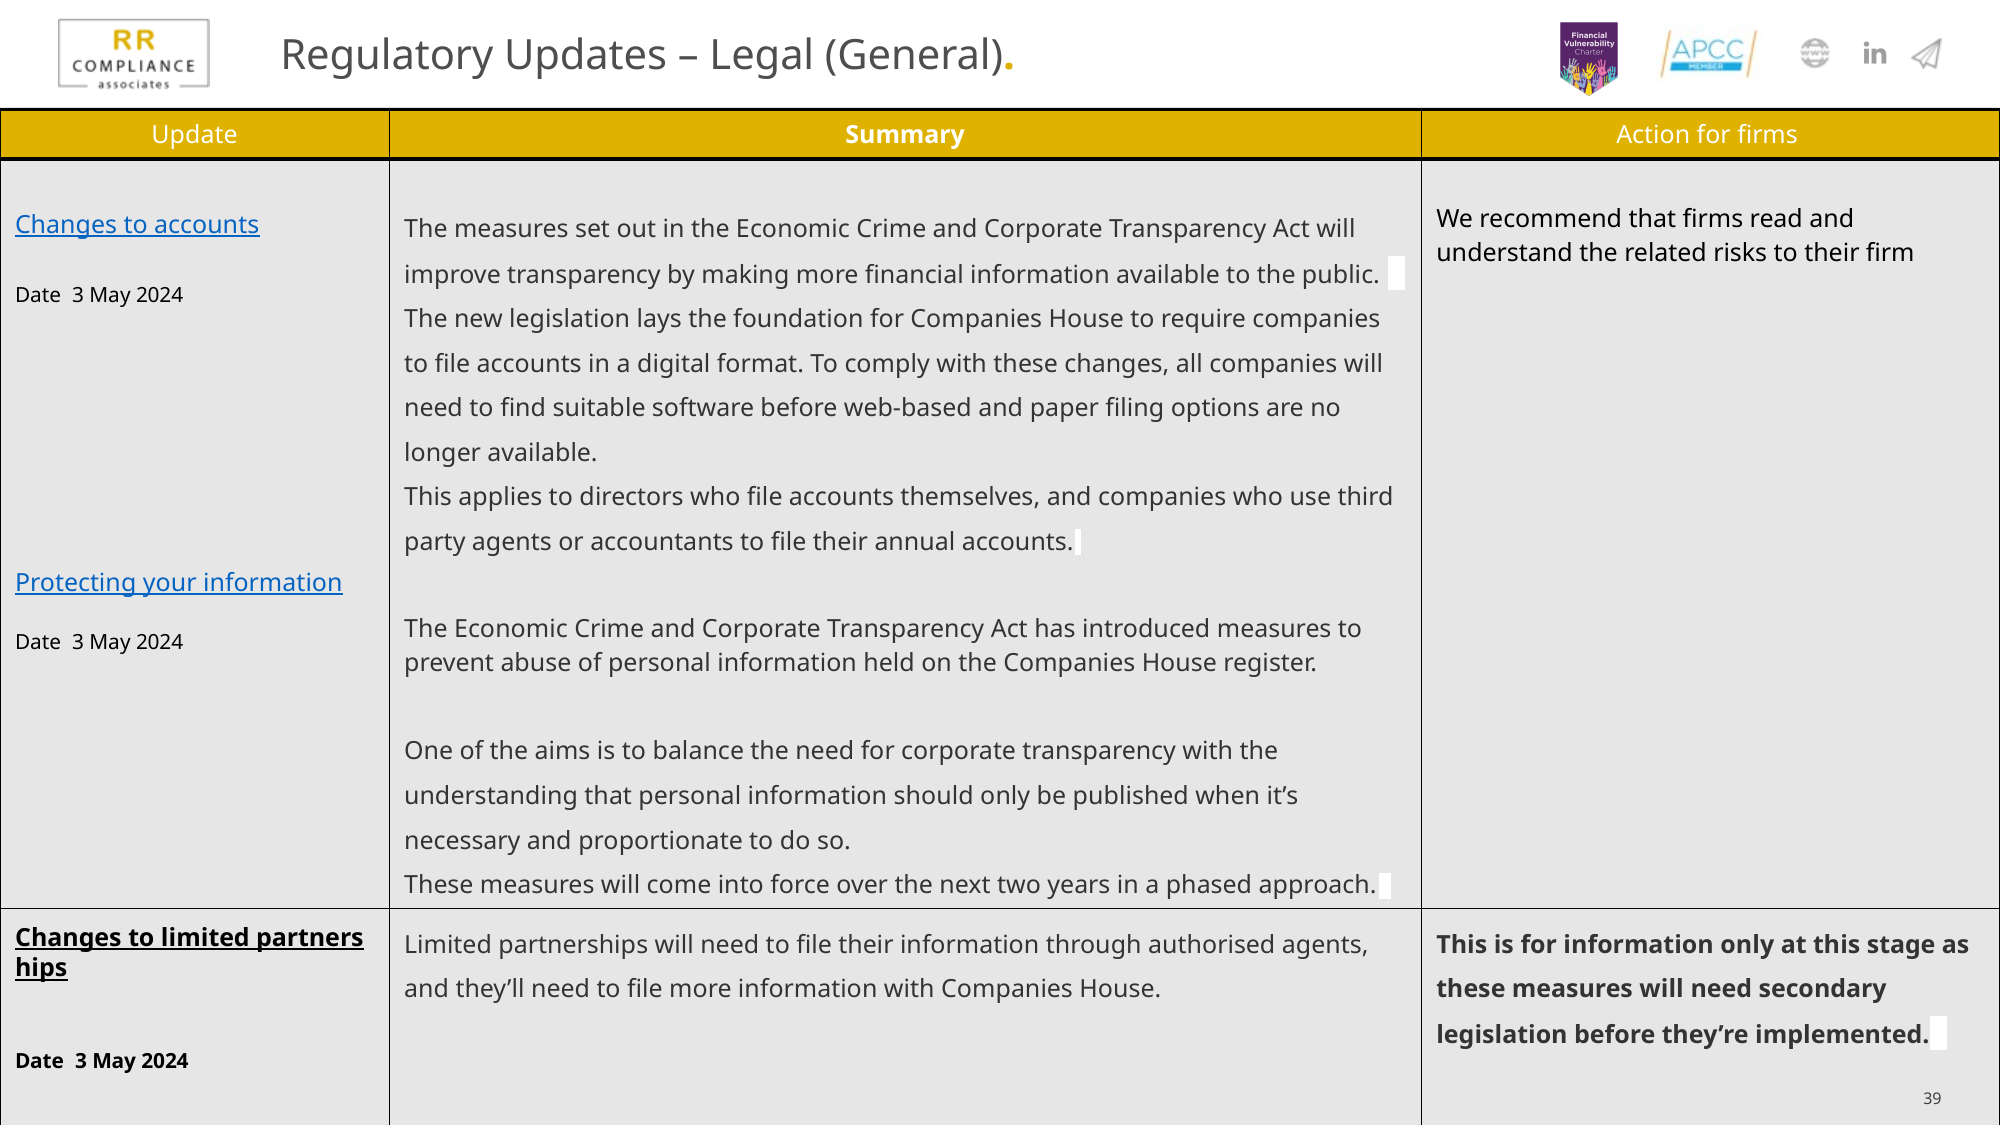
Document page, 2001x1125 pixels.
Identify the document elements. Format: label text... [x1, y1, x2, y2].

table_cell The measures set out in the Economic Crime and Corporate Transparency Act will improve transparency by making more financial information available to the public. The new legislation lays the foundation for Companies House to require companies to file accounts in a digital format. To comply with these changes, all companies will need to find suitable software before web-based and paper filing options are no longer available. This applies to directors who file accounts themselves, and companies who use third party agents or accountants to file their annual accounts. The Economic Crime and Corporate Transparency Act has introduced measures to prevent abuse of personal information held on the Companies House register. One of the aims is to balance the need for corporate transparency with the understanding that personal information should only be published when it’s necessary and proportionate to do so. These measures will come into force over the next two years in a phased approach. [390, 161, 1421, 908]
table_header Action for firms [1422, 111, 1999, 157]
picture [57, 11, 210, 95]
text_box Regulatory Updates – Legal (General). [265, 19, 1974, 88]
text_box ‹#› [1888, 1081, 1942, 1117]
text_box [0, 0, 2000, 107]
table_cell Changes to accounts Date 3 May 2024 Protecting your information Date 3 May 2024 [1, 161, 389, 908]
table_cell We recommend that firms read and understand the related risks to their firm [1422, 161, 1999, 908]
picture [1799, 38, 1834, 69]
picture [1654, 24, 1763, 82]
table_header Summary [390, 111, 1421, 157]
picture [1559, 21, 1618, 97]
table_header Update [1, 111, 389, 157]
picture [1856, 34, 1893, 71]
picture [1911, 38, 1942, 69]
table_cell Limited partnerships will need to file their information through authorised agents, and they’ll need to file more information with Companies House. [390, 909, 1421, 1125]
table_cell Changes to limited partnerships Date 3 May 2024 [1, 909, 389, 1125]
table_cell This is for information only at this stage as these measures will need secondary legislation before they’re implemented. [1422, 909, 1999, 1125]
